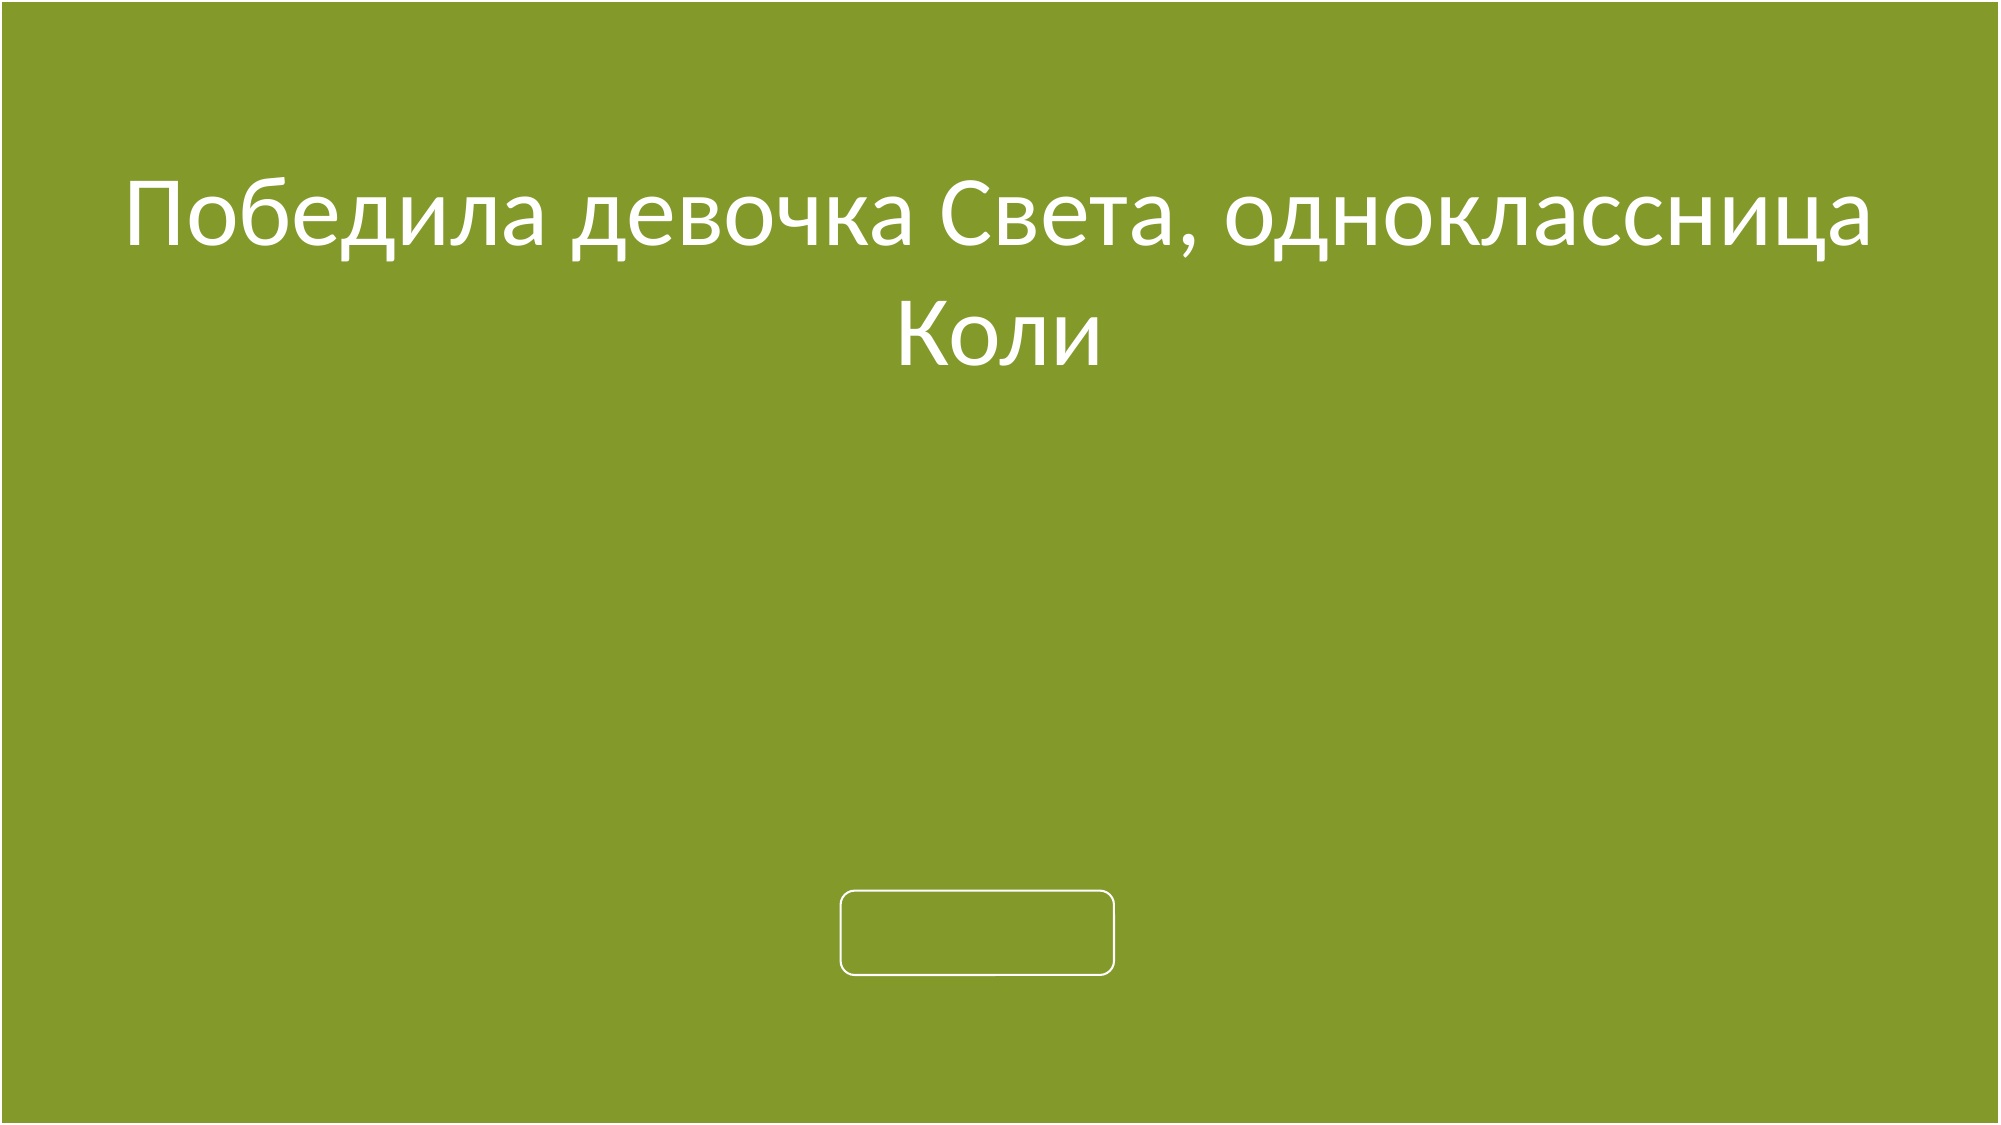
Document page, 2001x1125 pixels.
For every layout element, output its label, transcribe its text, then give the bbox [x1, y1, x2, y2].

text_box [839, 889, 1116, 977]
text_box [0, 0, 2000, 1125]
text_box Победила девочка Света, одноклассница Коли [83, 138, 1917, 394]
